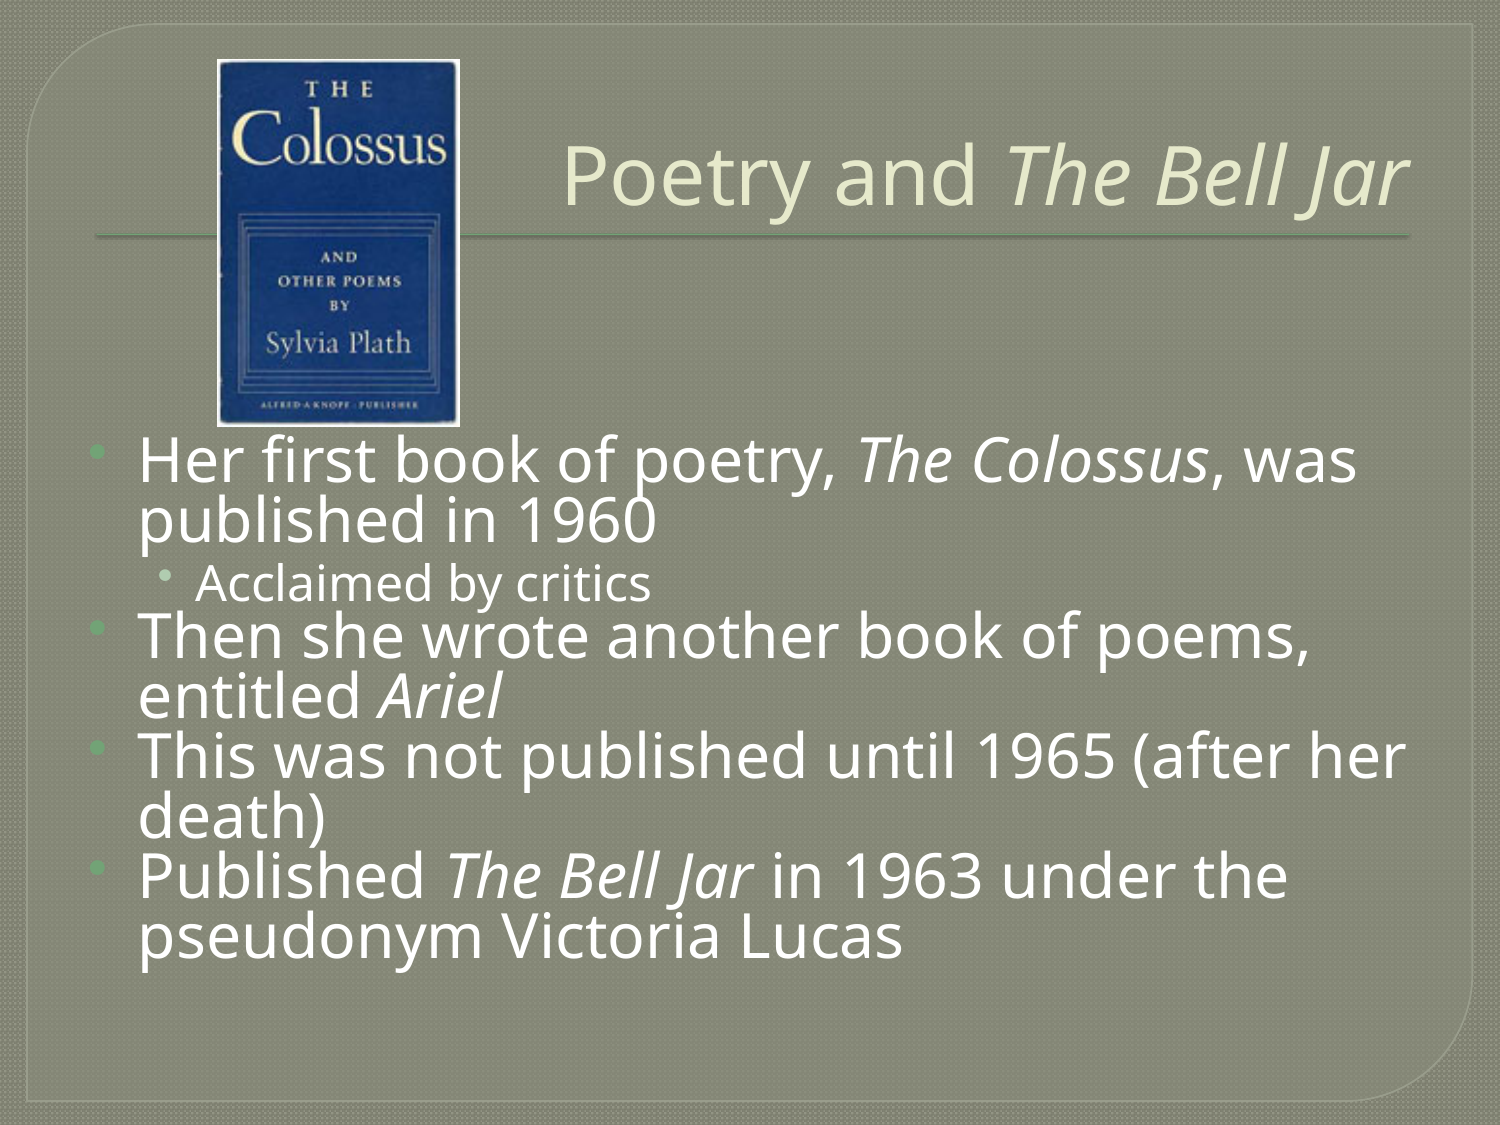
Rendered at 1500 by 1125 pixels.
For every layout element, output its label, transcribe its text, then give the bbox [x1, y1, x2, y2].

list Her first book of poetry, The Colossus, was published in 1960 Acclaimed by critics Then she wrote another book of poems, entitled Ariel This was not published until 1965 (after her death) Published The Bell Jar in 1963 under the pseudonym Victoria Lucas [75, 427, 1425, 1013]
picture [217, 59, 461, 428]
title Poetry and The Bell Jar [420, 41, 1425, 230]
